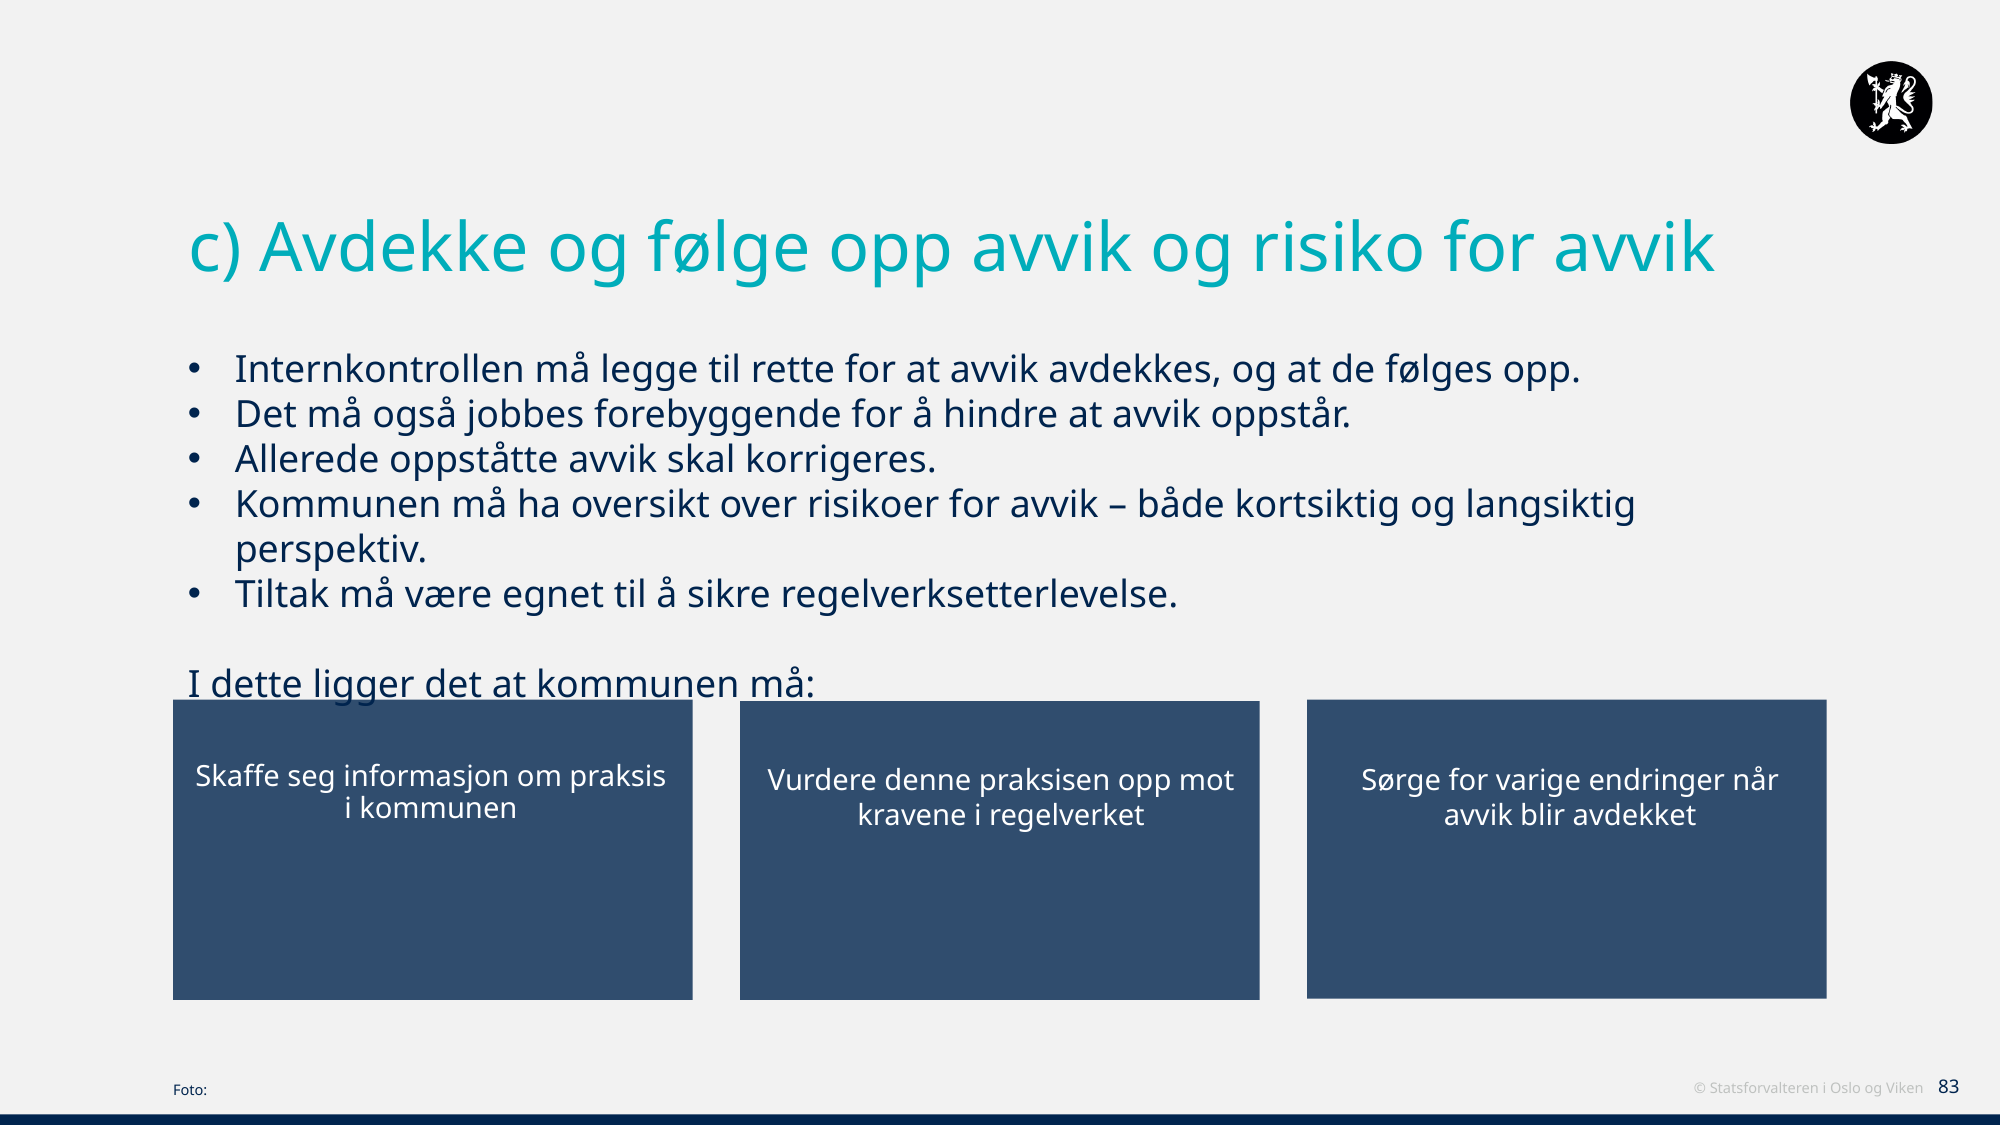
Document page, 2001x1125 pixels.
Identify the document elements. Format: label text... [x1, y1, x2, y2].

list c) Avdekke og følge opp avvik og risiko for avvik [173, 143, 1827, 294]
text_box Internkontrollen må legge til rette for at avvik avdekkes, og at de følges opp. Det må også jobbes forebyggende for å hindre at avvik oppstår. Allerede oppståtte avvik skal korrigeres. Kommunen må ha oversikt over risikoer for avvik – både kortsiktig og langsiktig perspektiv. Tiltak må være egnet til å sikre regelverksetterlevelse. I dette ligger det at kommunen må: [173, 337, 1827, 712]
list Sørge for varige endringer når avvik blir avdekket [1314, 712, 1827, 997]
picture [1850, 61, 1934, 144]
list Skaffe seg informasjon om praksis i kommunen [173, 712, 689, 997]
list Vurdere denne praksisen opp mot kravene i regelverket [743, 712, 1259, 997]
